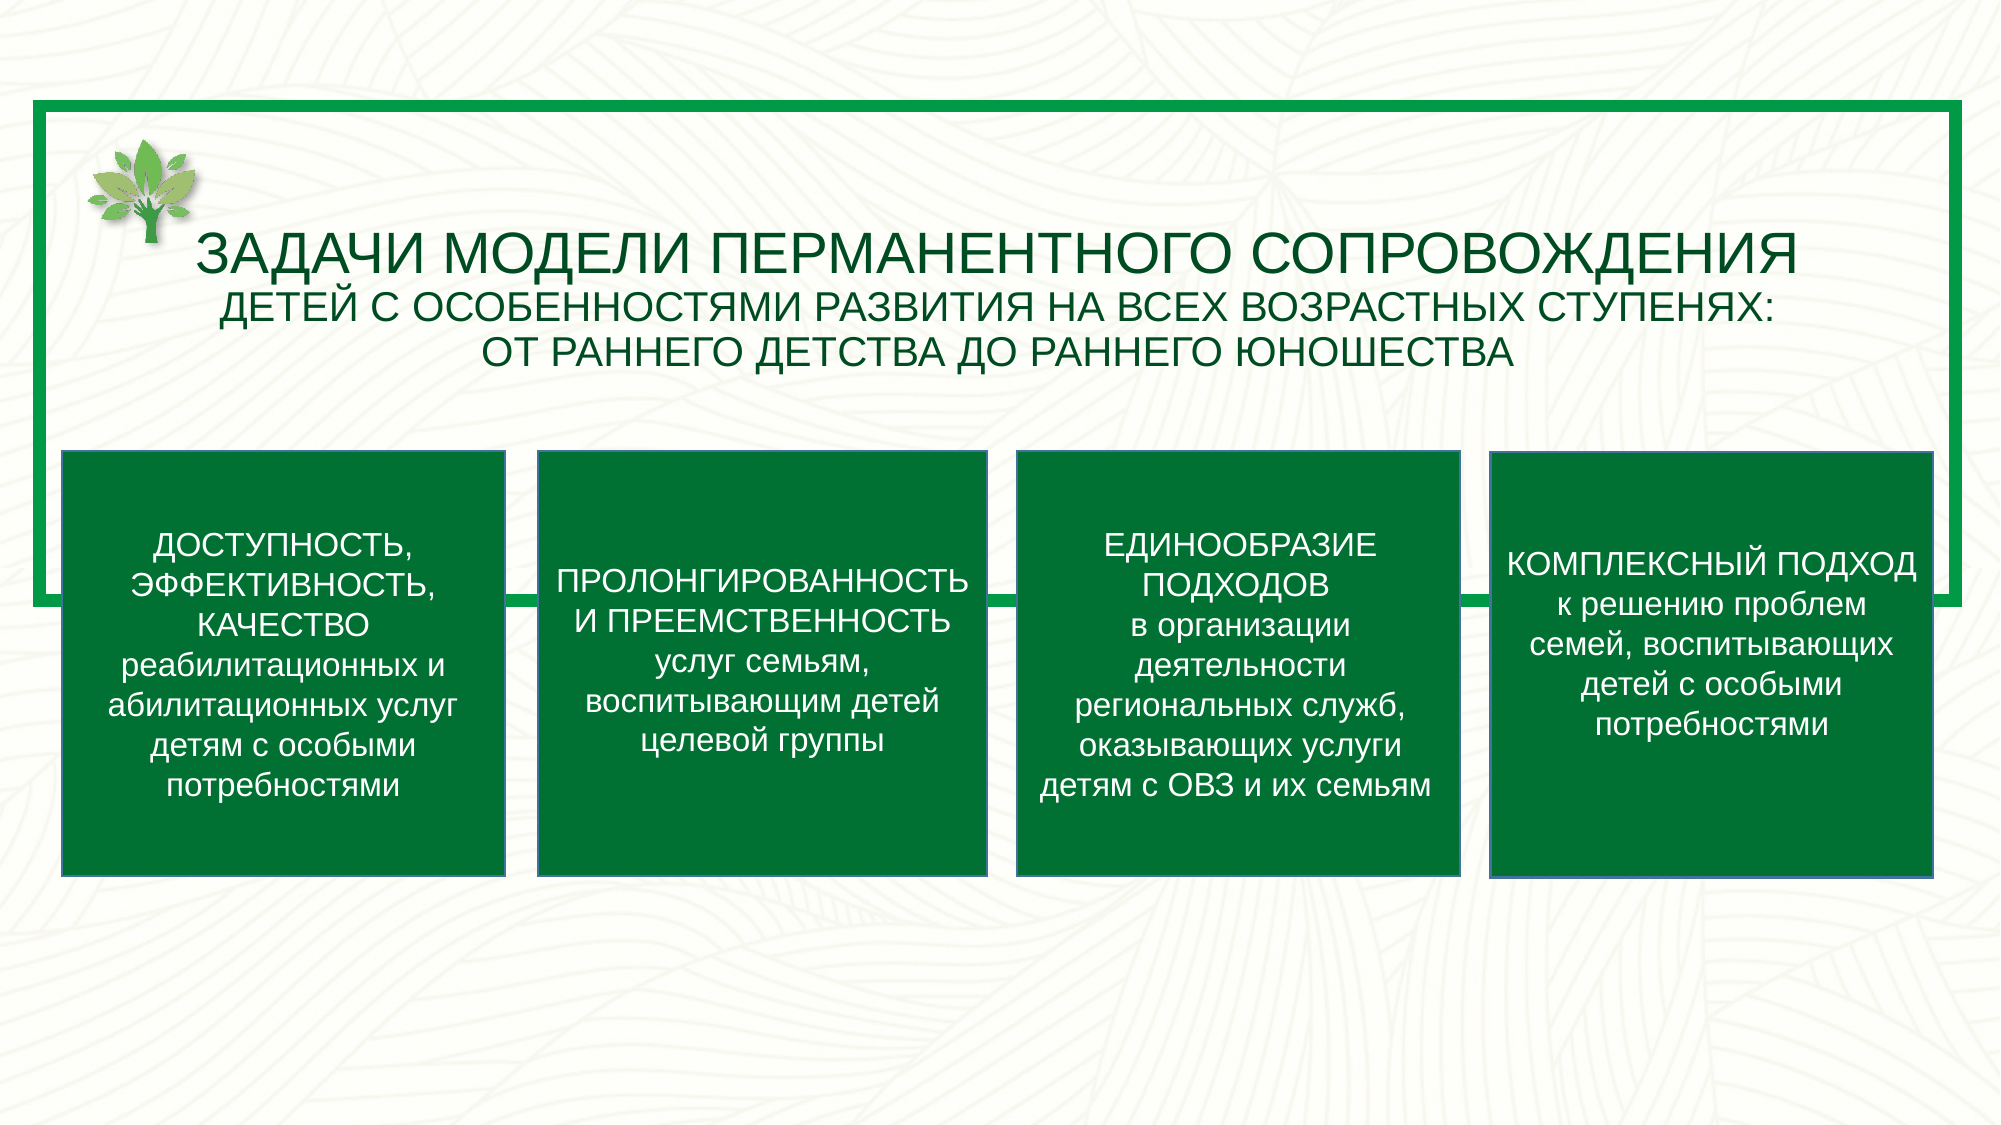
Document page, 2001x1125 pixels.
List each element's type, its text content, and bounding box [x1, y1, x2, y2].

text_box [1489, 451, 1934, 879]
text_box [1016, 450, 1461, 877]
text_box КОМПЛЕКСНЫЙ ПОДХОД к решению проблем семей, воспитывающих детей с особыми потребностями [1490, 535, 1934, 750]
text_box ЕДИНООБРАЗИЕ ПОДХОДОВ в организации деятельности региональных служб, оказывающих услуги детям с ОВЗ и их семьям [1020, 516, 1461, 811]
text_box ДОСТУПНОСТЬ, ЭФФЕКТИВНОСТЬ, КАЧЕСТВО реабилитационных и абилитационных услуг детям с особыми потребностями [61, 516, 505, 811]
text_box [61, 450, 506, 877]
text_box ПРОЛОНГИРОВАННОСТЬ И ПРЕЕМСТВЕННОСТЬ услуг семьям, воспитывающим детей целевой группы [538, 551, 988, 766]
picture [0, 0, 2000, 1125]
text_box [537, 450, 988, 877]
text_box ЗАДАЧИ МОДЕЛИ ПЕРМАНЕНТНОГО СОПРОВОЖДЕНИЯ ДЕТЕЙ С ОСОБЕННОСТЯМИ РАЗВИТИЯ НА ВСЕХ ВОЗРАСТНЫХ СТУПЕНЯХ: ОТ РАННЕГО ДЕТСТВА ДО РАННЕГО ЮНОШЕСТВА [110, 215, 1885, 368]
text_box [39, 105, 1956, 601]
